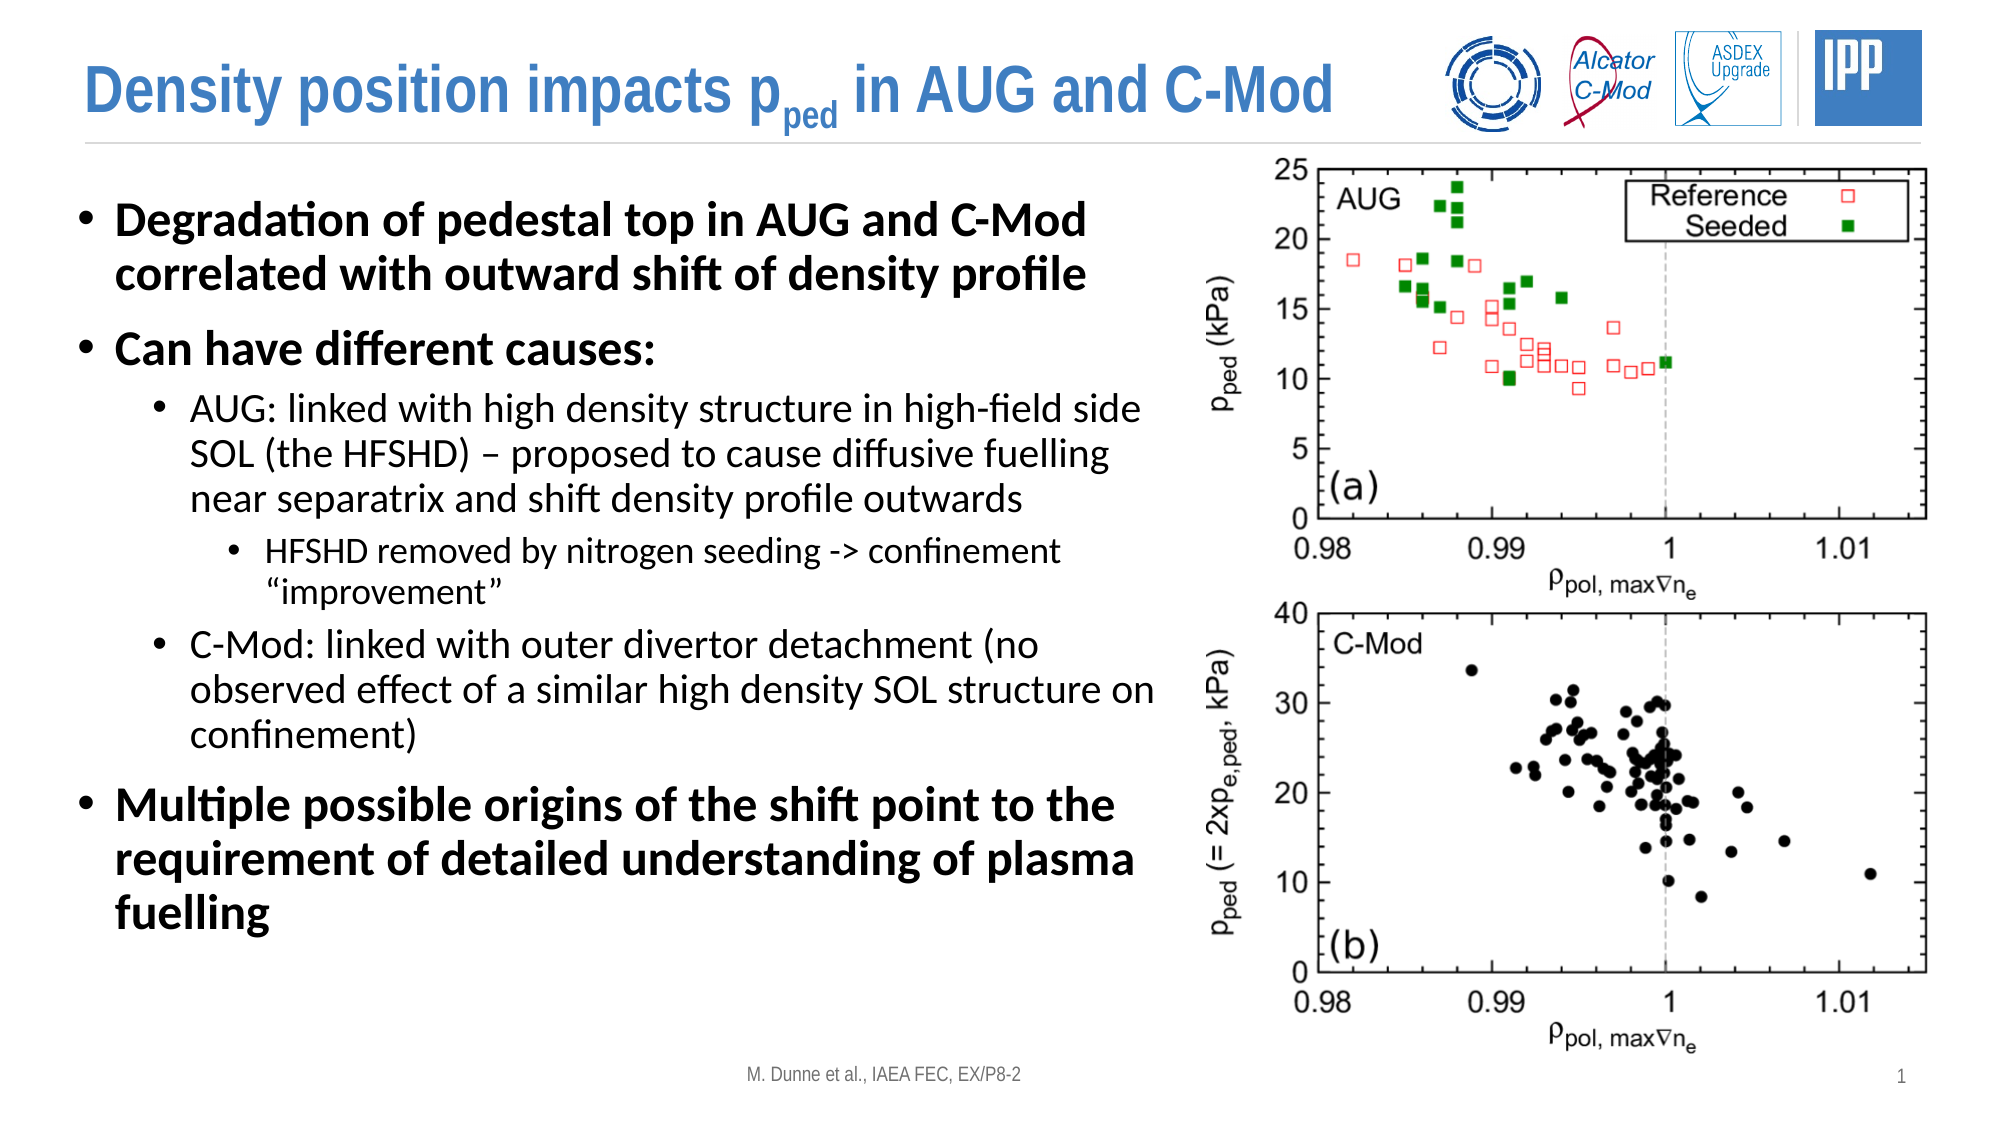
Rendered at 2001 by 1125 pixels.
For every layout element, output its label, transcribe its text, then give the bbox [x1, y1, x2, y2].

picture [1561, 34, 1657, 130]
picture [1206, 157, 1930, 1057]
footer M. Dunne et al., IAEA FEC, EX/P8-2 [65, 1042, 1703, 1103]
title Density position impacts pped in AUG and C-Mod [70, 30, 1638, 136]
slide_number 1 [1744, 1057, 1922, 1105]
list Degradation of pedestal top in AUG and C-Mod correlated with outward shift of density profile Can have different causes: AUG: linked with high density structure in high-field side SOL (the HFSHD) – proposed to cause diffusive fuelling near separatrix and shift density profile outwards HFSHD removed by nitrogen seeding -> confinement “improvement” C-Mod: linked with outer divertor detachment (no observed effect of a similar high density SOL structure on confinement) Multiple possible origins of the shift point to the requirement of detailed understanding of plasma fuelling [62, 185, 1175, 1028]
picture [1815, 30, 1922, 126]
picture [1445, 36, 1541, 133]
